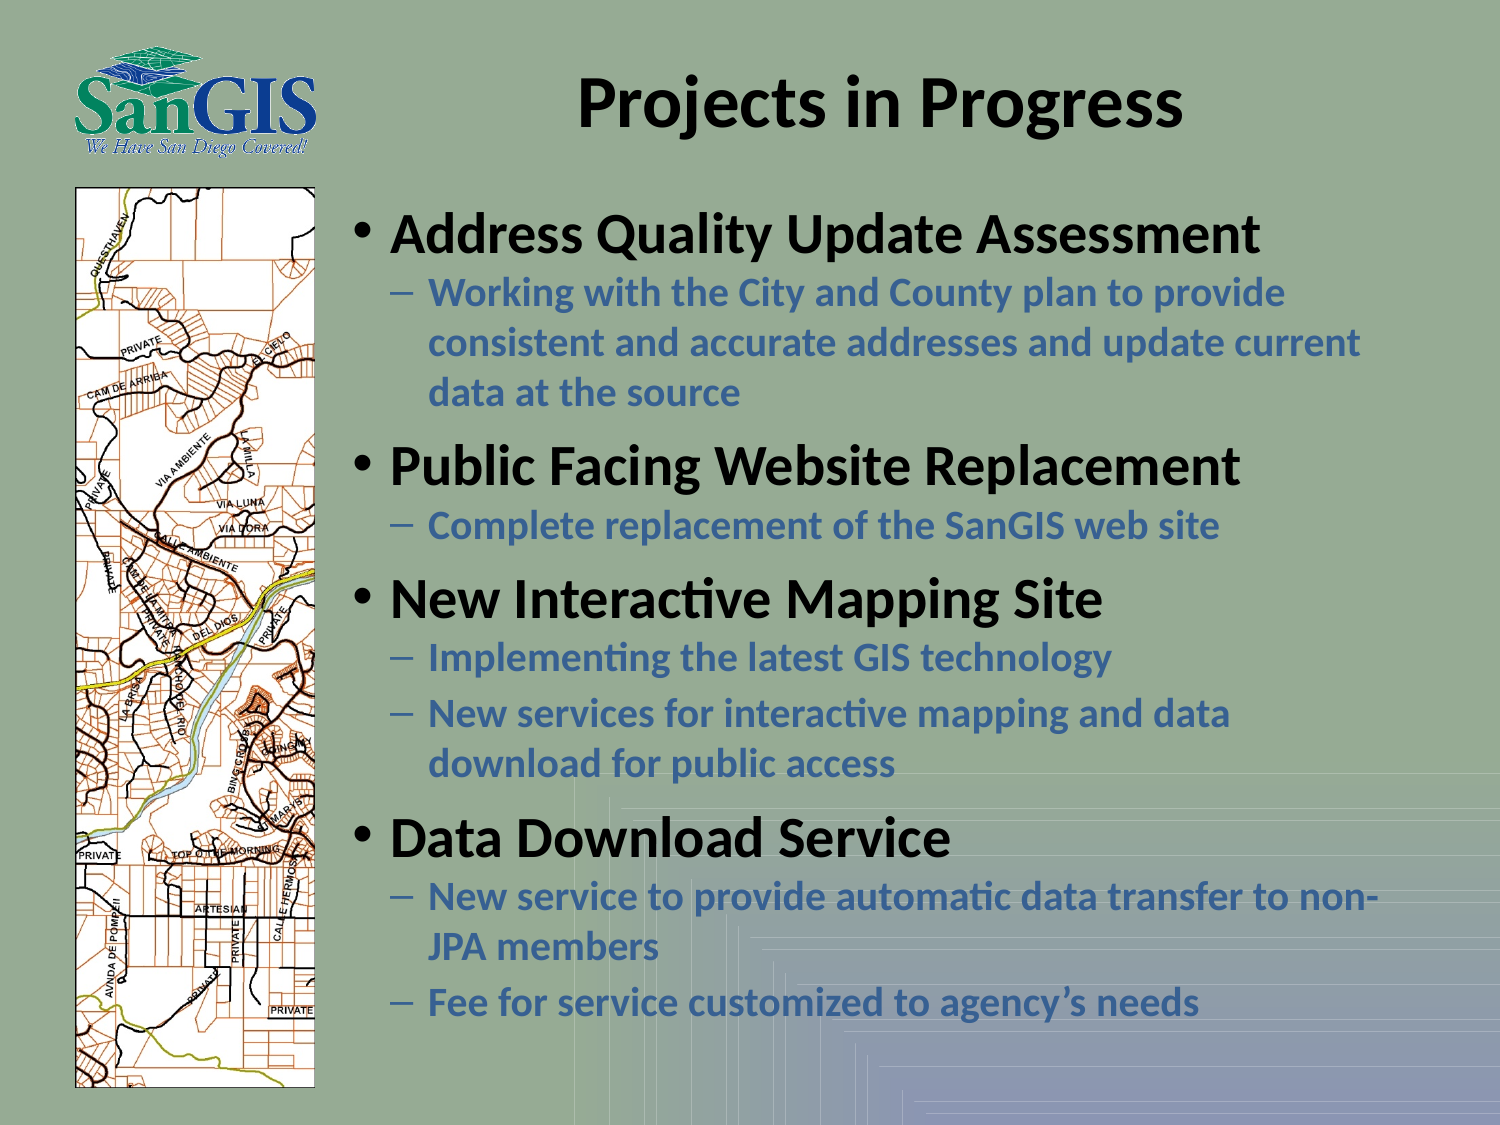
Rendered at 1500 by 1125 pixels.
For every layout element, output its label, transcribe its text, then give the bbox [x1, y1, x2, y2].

picture [75, 187, 315, 1088]
picture [75, 45, 316, 158]
list Address Quality Update Assessment Working with the City and County plan to provide consistent and accurate addresses and update current data at the source Public Facing Website Replacement Complete replacement of the SanGIS web site New Interactive Mapping Site Implementing the latest GIS technology New services for interactive mapping and data download for public access Data Download Service New service to provide automatic data transfer to non-JPA members Fee for service customized to agency’s needs [337, 187, 1425, 1088]
title Projects in Progress [337, 45, 1425, 158]
